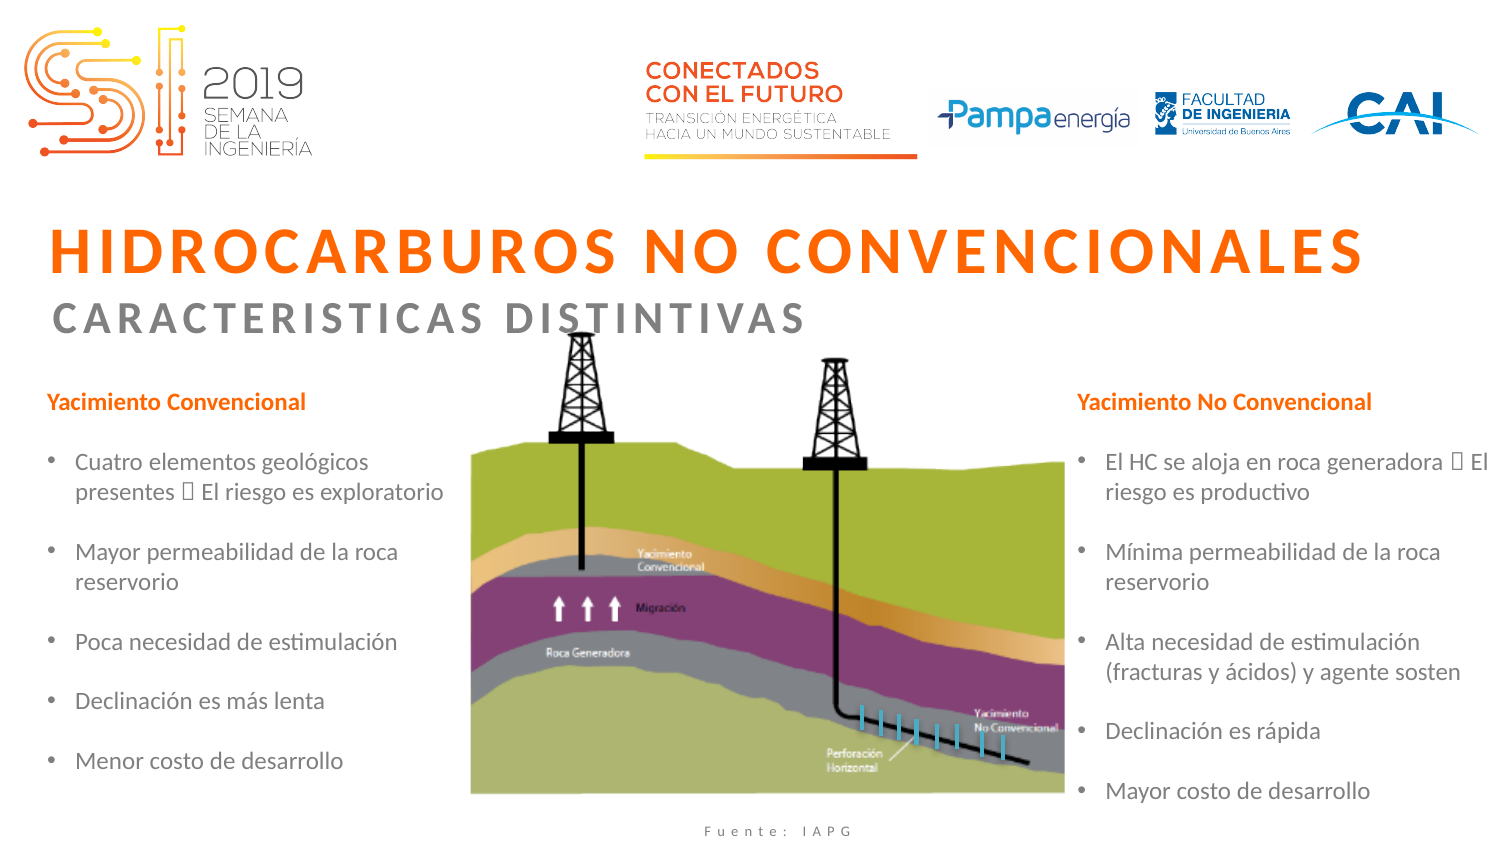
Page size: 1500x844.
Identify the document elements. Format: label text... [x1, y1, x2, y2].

picture [16, 17, 316, 164]
text_box Yacimiento No Convencional El HC se aloja en roca generadora  El riesgo es productivo Mínima permeabilidad de la roca reservorio Alta necesidad de estimulación (fracturas y ácidos) y agente sosten Declinación es rápida Mayor costo de desarrollo [1062, 378, 1500, 842]
text_box CARACTERISTICAS DISTINTIVAS [37, 280, 820, 351]
text_box Yacimiento Convencional Cuatro elementos geológicos presentes  El riesgo es exploratorio Mayor permeabilidad de la roca reservorio Poca necesidad de estimulación Declinación es más lenta Menor costo de desarrollo [32, 378, 482, 812]
text_box HIDROCARBUROS NO CONVENCIONALES [34, 199, 1379, 294]
picture [454, 320, 1065, 802]
picture [622, 49, 1480, 164]
text_box Fuente: IAPG [689, 814, 866, 844]
